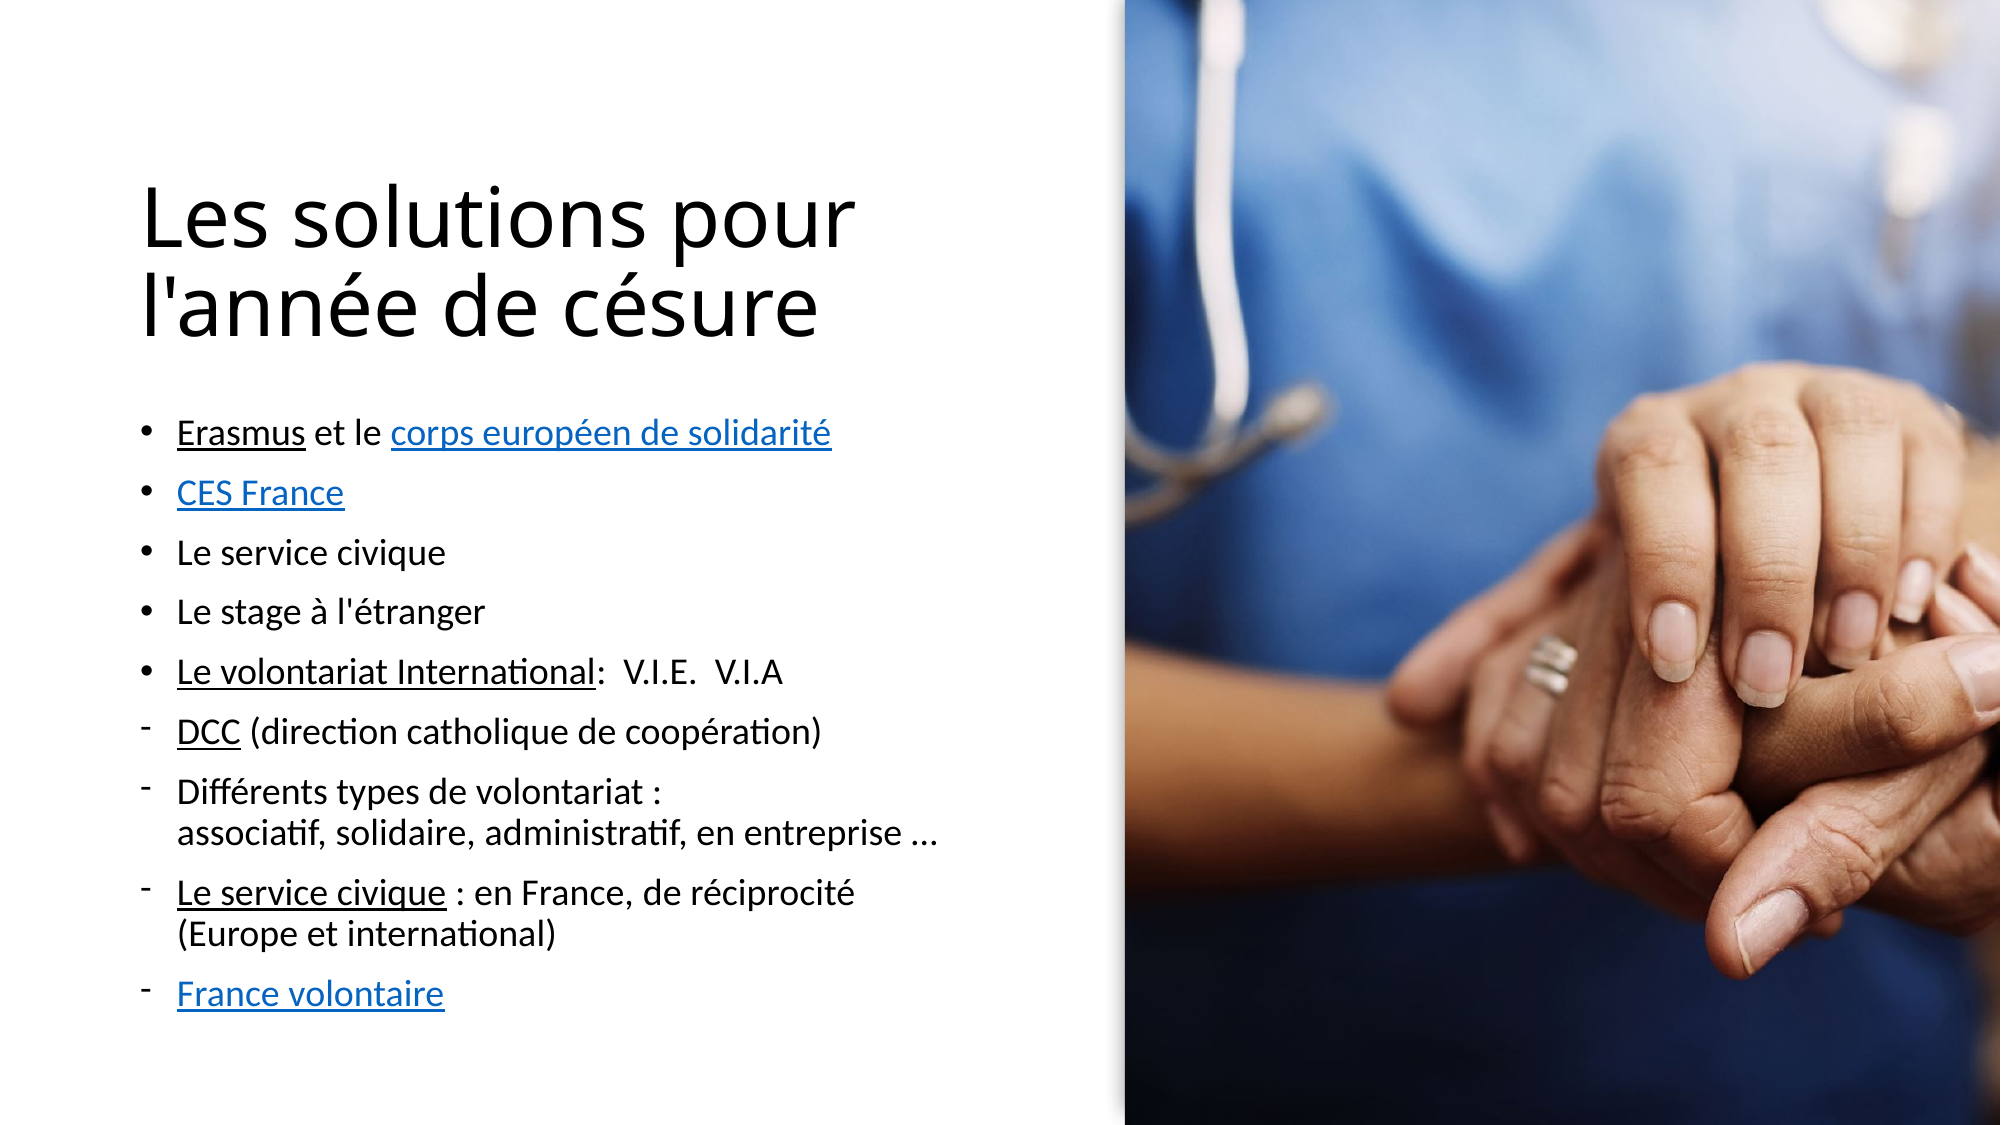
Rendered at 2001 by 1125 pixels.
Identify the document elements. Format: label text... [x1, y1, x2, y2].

list Erasmus et le corps européen de solidarité CES France Le service civique Le stage à l'étranger Le volontariat International: V.I.E. V.I.A DCC (direction catholique de coopération) Différents types de volontariat : associatif, solidaire, administratif, en entreprise … Le service civique : en France, de réciprocité (Europe et international) France volontaire [124, 405, 1000, 1024]
picture [1124, 0, 2000, 1125]
title Les solutions pour l'année de césure [124, 125, 1000, 405]
text_box [0, 0, 1124, 1125]
